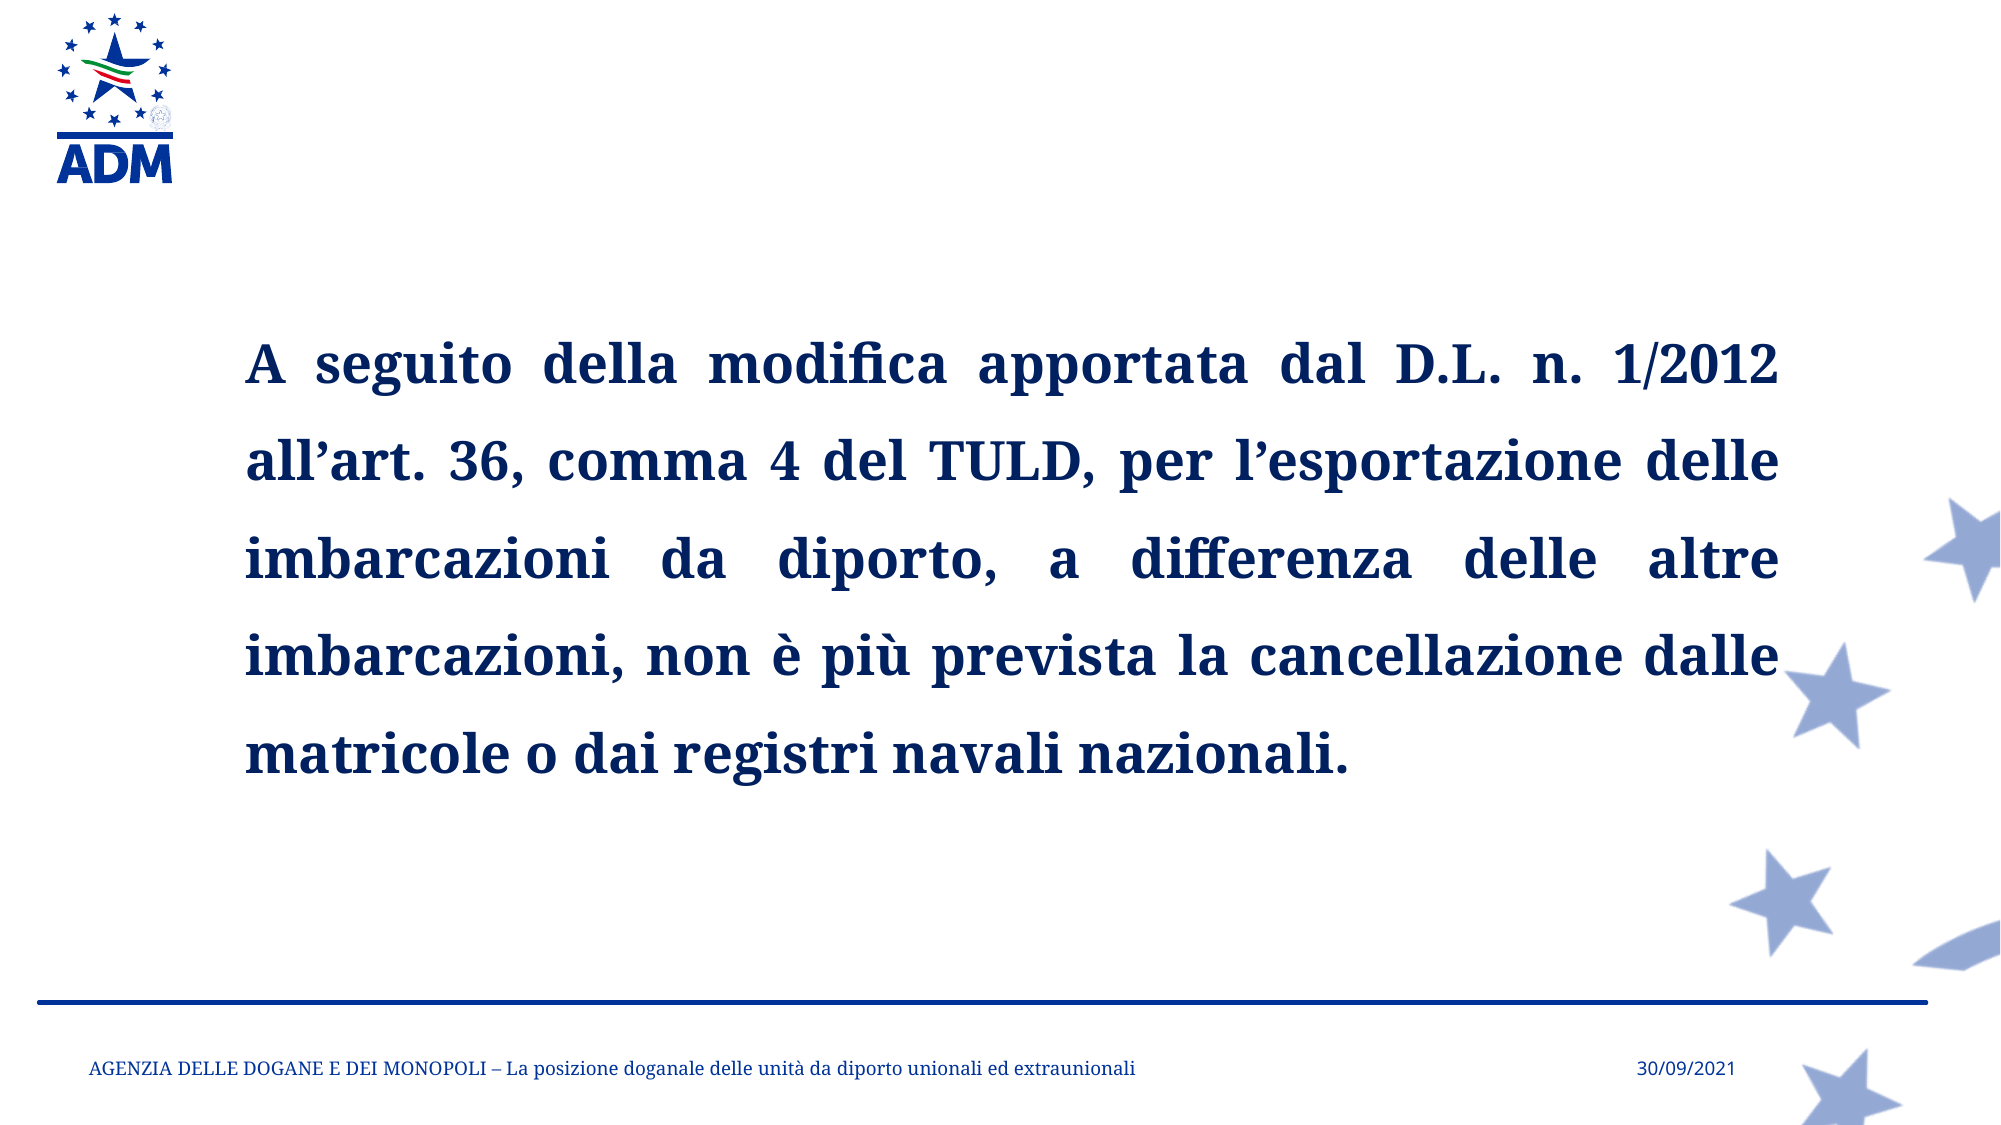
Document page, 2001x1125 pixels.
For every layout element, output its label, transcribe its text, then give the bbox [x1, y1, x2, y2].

picture [80, 21, 172, 131]
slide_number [1531, 1026, 1752, 1087]
picture [1538, 425, 2001, 1125]
footer AGENZIA DELLE DOGANE E DEI MONOPOLI – La posizione doganale delle unità da diporto unionali ed extraunionali [74, 1026, 1493, 1087]
text_box A seguito della modifica apportata dal D.L. n. 1/2012 all’art. 36, comma 4 del TULD, per l’esportazione delle imbarcazioni da diporto, a differenza delle altre imbarcazioni, non è più prevista la cancellazione dalle matricole o dai registri navali nazionali. [230, 195, 1798, 792]
